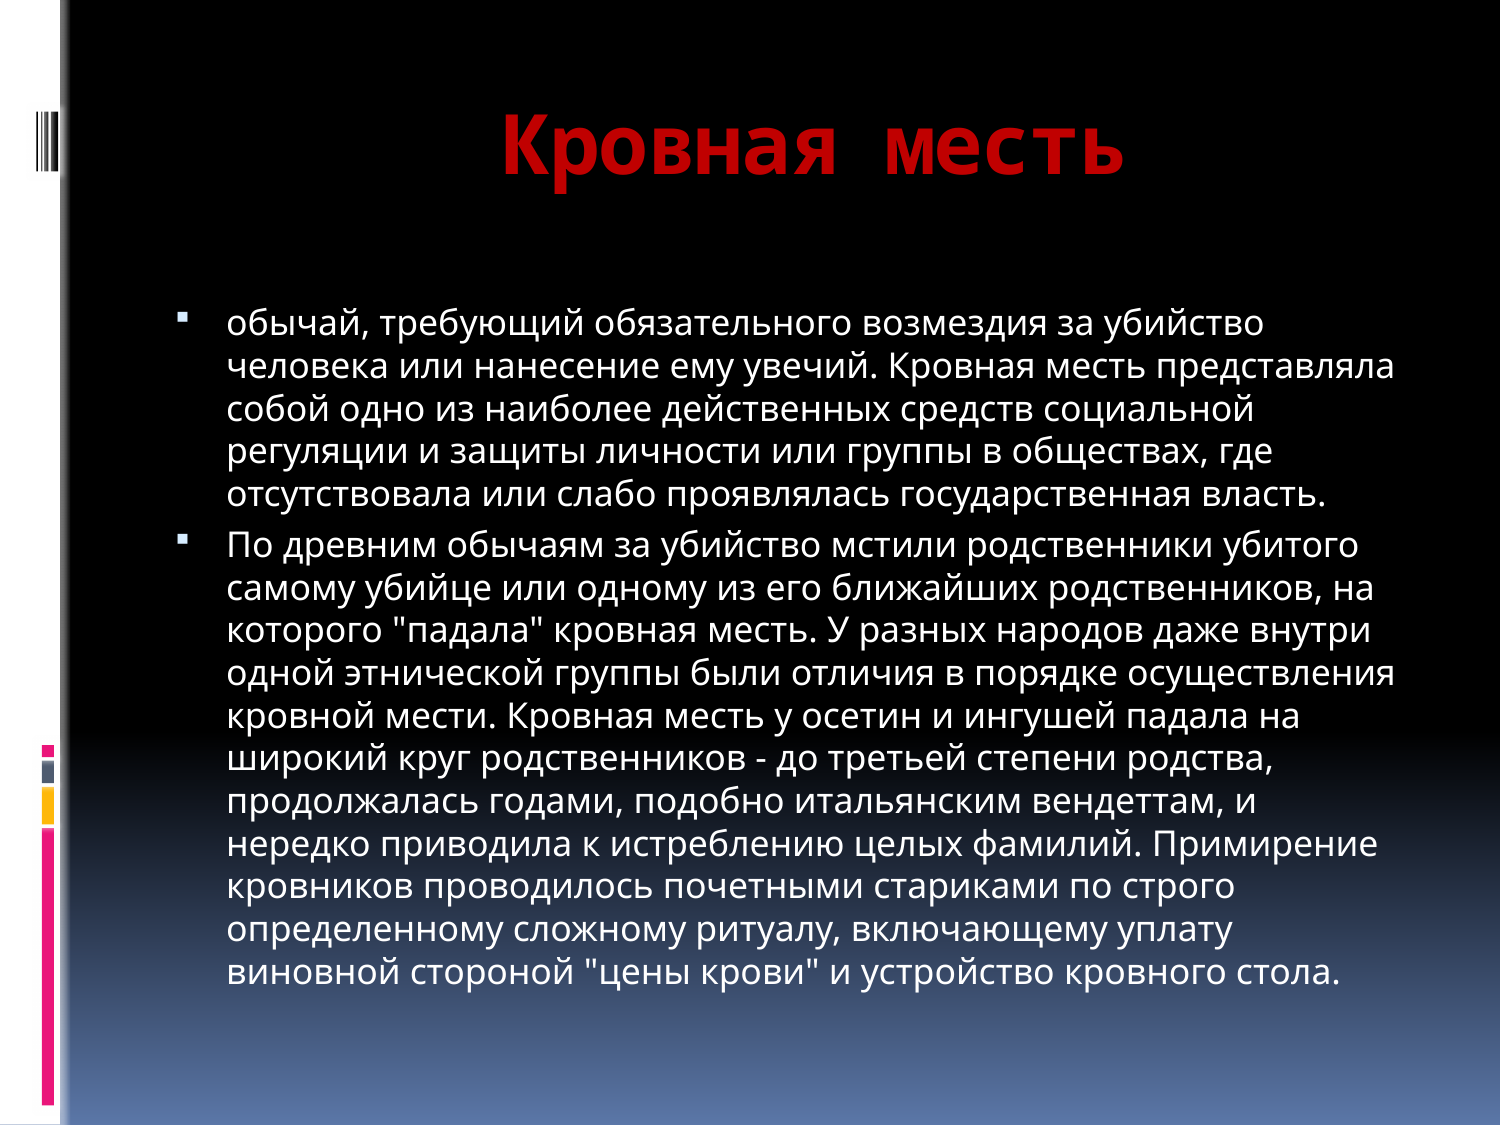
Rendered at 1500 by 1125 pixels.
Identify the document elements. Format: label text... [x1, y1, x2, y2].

list обычай, требующий обязательного возмездия за убийство человека или нанесение ему увечий. Кровная месть представляла собой одно из наиболее действенных средств социальной регуляции и защиты личности или группы в обществах, где отсутствовала или слабо проявлялась государственная власть. По древним обычаям за убийство мстили родственники убитого самому убийце или одному из его ближайших родственников, на которого "падала" кровная месть. У разных народов даже внутри одной этнической группы были отличия в порядке осуществления кровной мести. Кровная месть у осетин и ингушей падала на широкий круг родственников - до третьей степени родства, продолжалась годами, подобно итальянским вендеттам, и нередко приводила к истреблению целых фамилий. Примирение кровников проводилось почетными стариками по строго определенному сложному ритуалу, включающему уплату виновной стороной "цены крови" и устройство кровного стола. [150, 292, 1425, 1043]
title Кровная месть [150, 83, 1425, 234]
